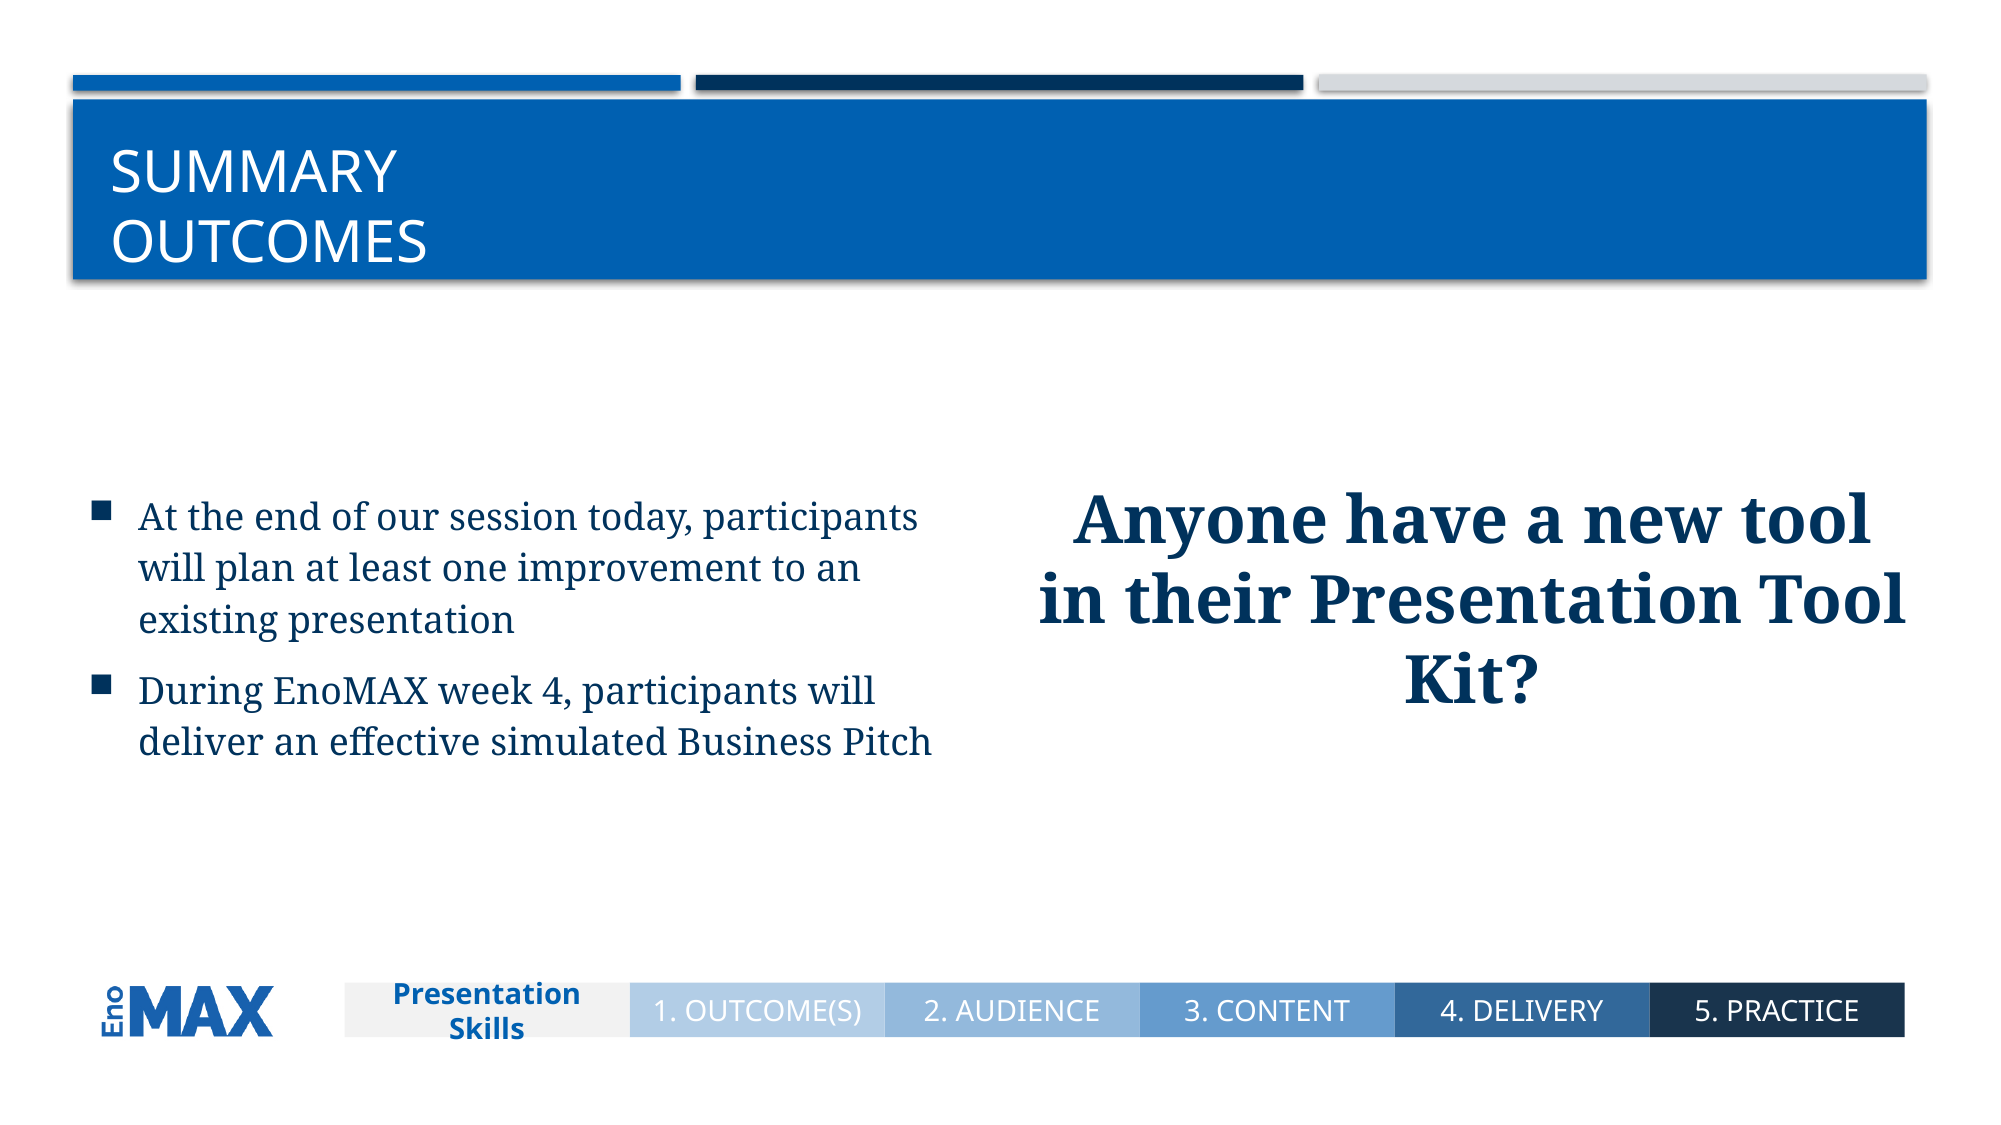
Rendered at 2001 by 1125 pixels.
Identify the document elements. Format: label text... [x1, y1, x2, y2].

list At the end of our session today, participants will plan at least one improvement to an existing presentation During EnoMAX week 4, participants will deliver an effective simulated Business Pitch [73, 304, 979, 946]
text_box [344, 982, 1906, 1038]
picture [95, 976, 280, 1046]
list Anyone have a new tool in their Presentation Tool Kit? [1019, 308, 1927, 950]
title Summary Outcomes [95, 119, 1905, 282]
